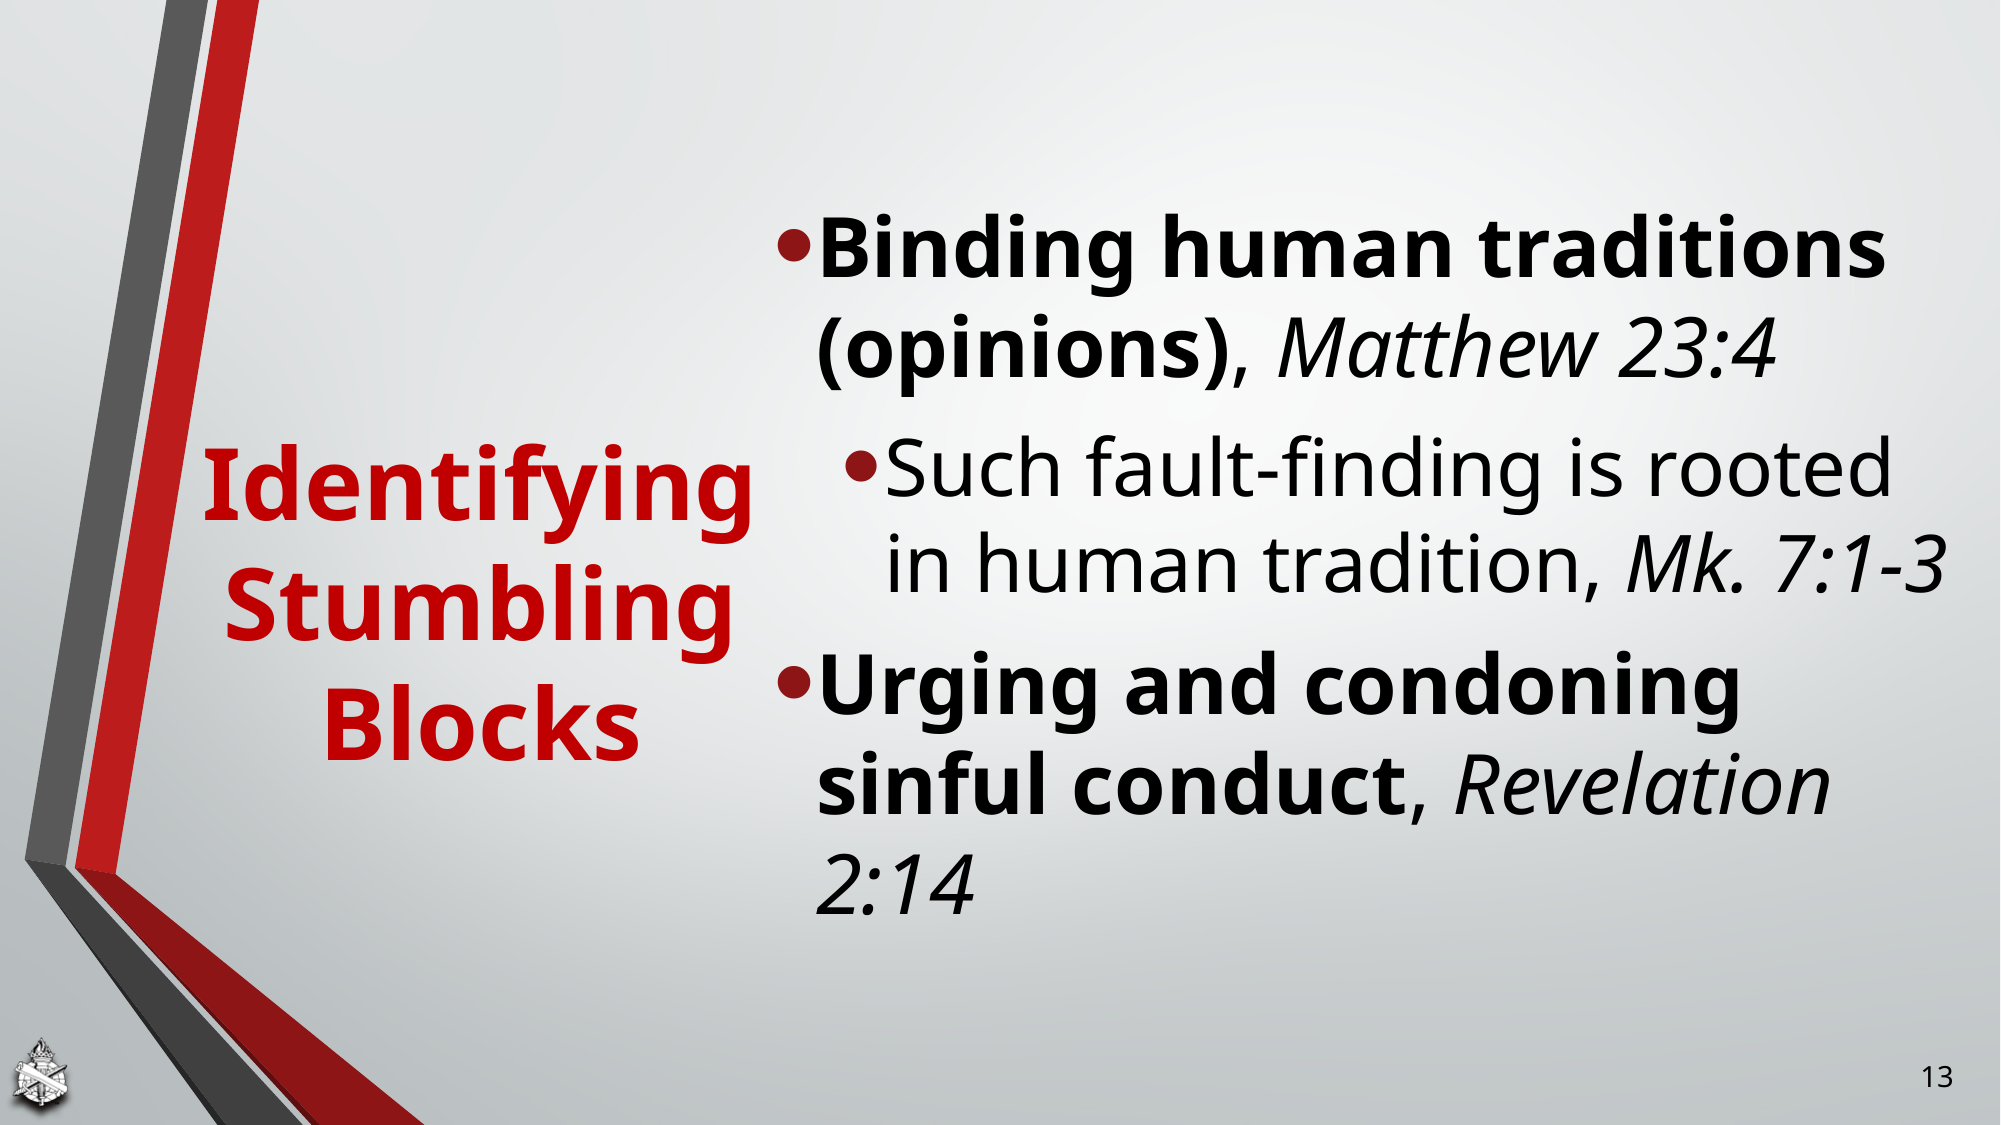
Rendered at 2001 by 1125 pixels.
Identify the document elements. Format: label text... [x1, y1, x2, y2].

picture [11, 1037, 69, 1108]
title Identifying Stumbling Blocks [172, 337, 758, 788]
slide_number 13 [1878, 1047, 1969, 1108]
list Binding human traditions (opinions), Matthew 23:4 Such fault-finding is rooted in human tradition, Mk. 7:1-3 Urging and condoning sinful conduct, Revelation 2:14 [758, 178, 1969, 947]
